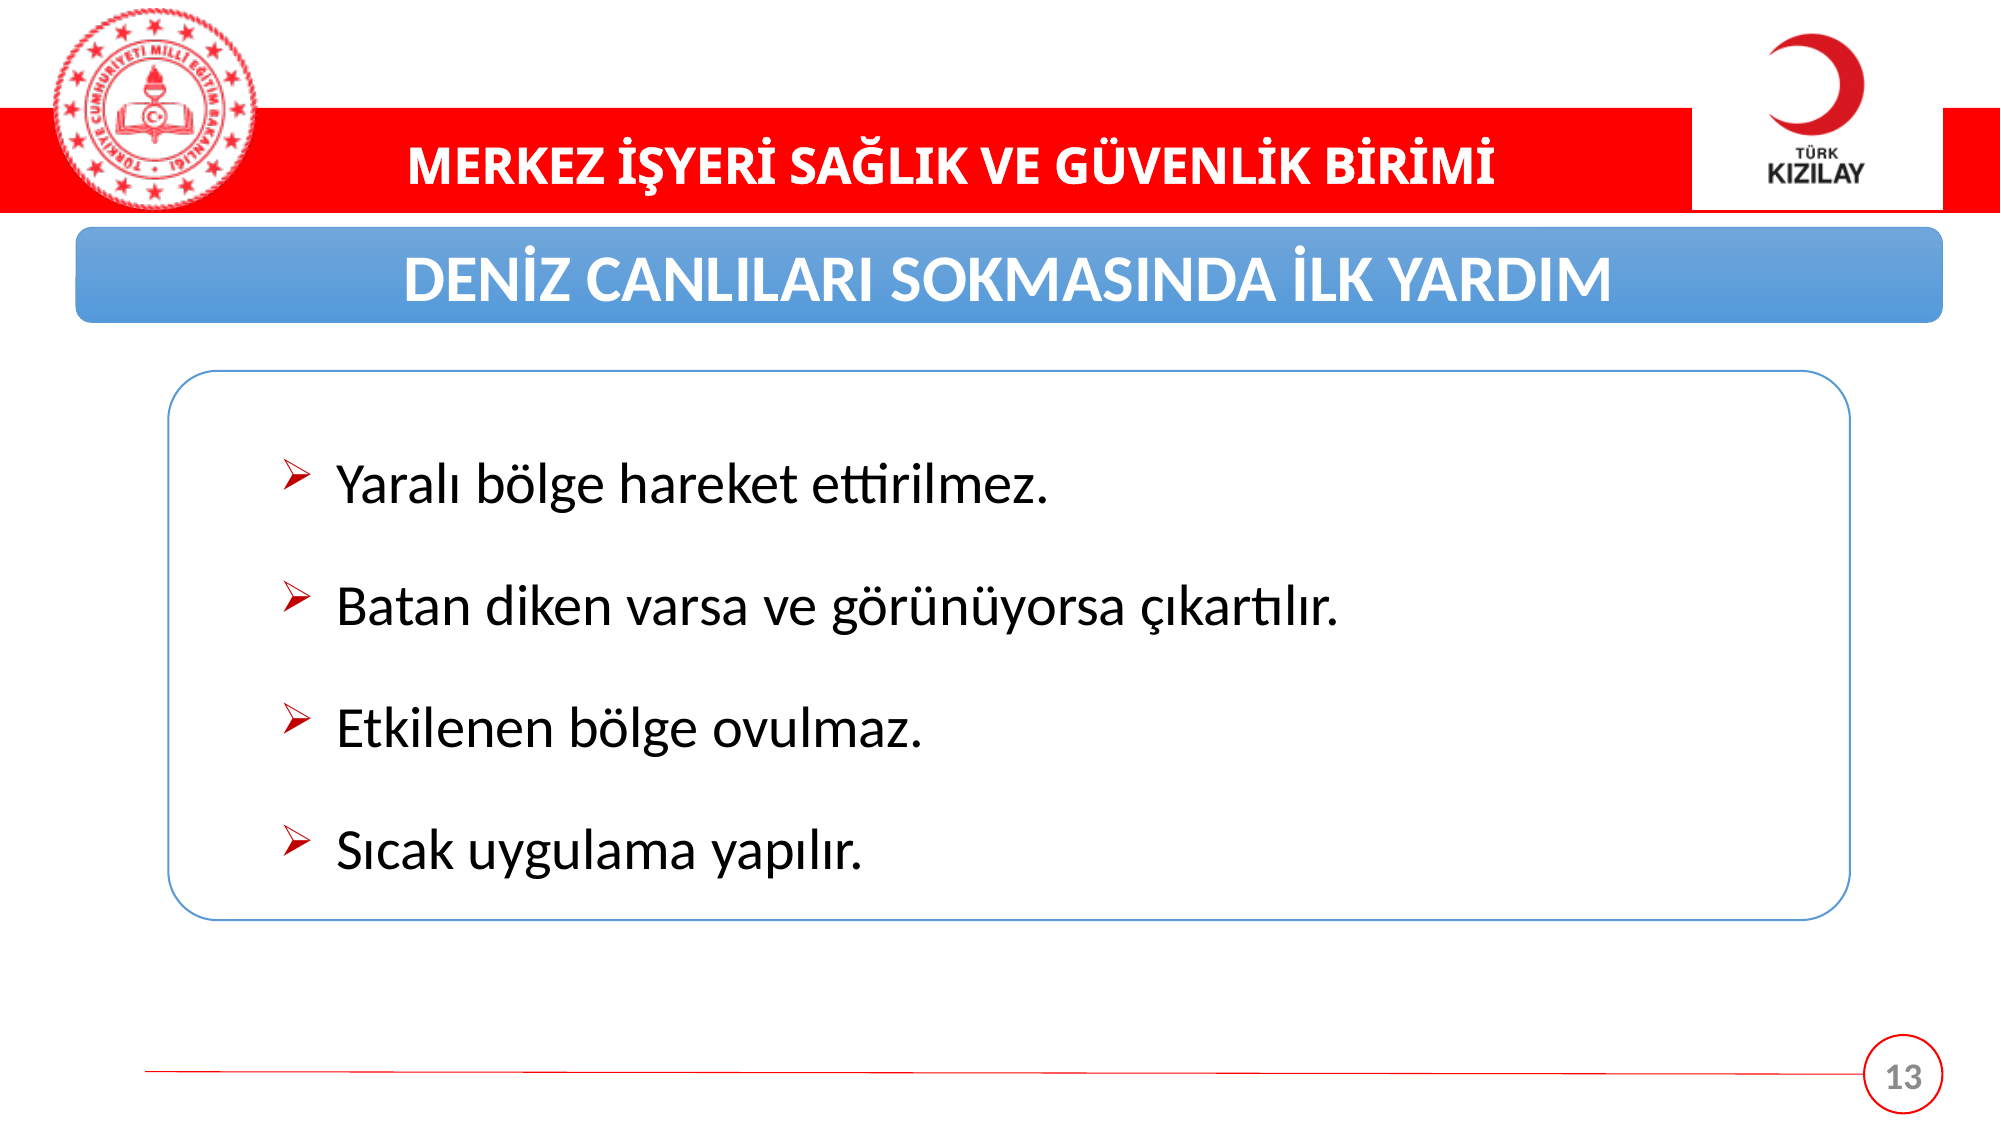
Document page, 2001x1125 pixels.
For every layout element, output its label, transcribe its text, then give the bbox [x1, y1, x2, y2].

slide_number 13 [1864, 1035, 1943, 1114]
text_box Yaralı bölge hareket ettirilmez. Batan diken varsa ve görünüyorsa çıkartılır. Etkilenen bölge ovulmaz. Sıcak uygulama yapılır. [167, 369, 1851, 922]
picture [53, 8, 258, 212]
text_box DENİZ CANLILARI SOKMASINDA İLK YARDIM [75, 226, 1943, 323]
picture [1692, 5, 1943, 210]
